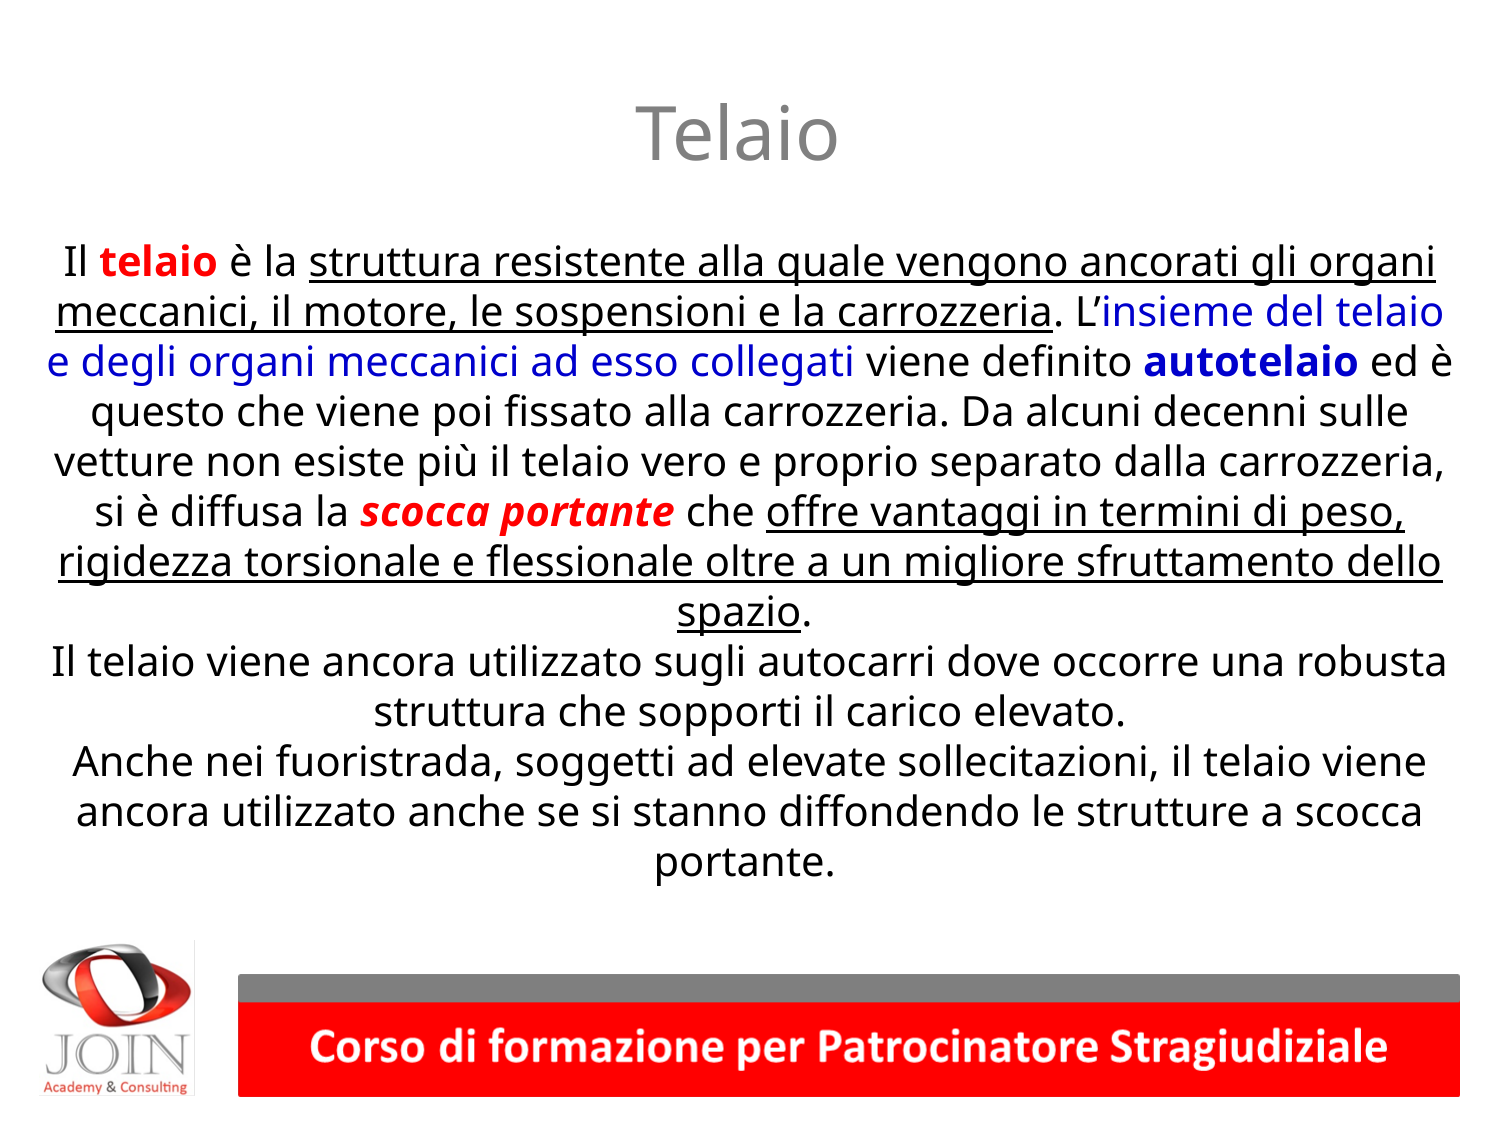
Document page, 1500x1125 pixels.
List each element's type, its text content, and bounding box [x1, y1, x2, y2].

picture [39, 940, 1461, 1107]
text_box Telaio [76, 78, 1400, 183]
text_box Il telaio è la struttura resistente alla quale vengono ancorati gli organi meccanici, il motore, le sospensioni e la carrozzeria. L’insieme del telaio e degli organi meccanici ad esso collegati viene definito autotelaio ed è questo che viene poi fissato alla carrozzeria. Da alcuni decenni sulle vetture non esiste più il telaio vero e proprio separato dalla carrozzeria, si è diffusa la scocca portante che offre vantaggi in termini di peso, rigidezza torsionale e flessionale oltre a un migliore sfruttamento dello spazio. Il telaio viene ancora utilizzato sugli autocarri dove occorre una robusta struttura che sopporti il carico elevato. Anche nei fuoristrada, soggetti ad elevate sollecitazioni, il telaio viene ancora utilizzato anche se si stanno diffondendo le strutture a scocca portante. [23, 227, 1477, 893]
